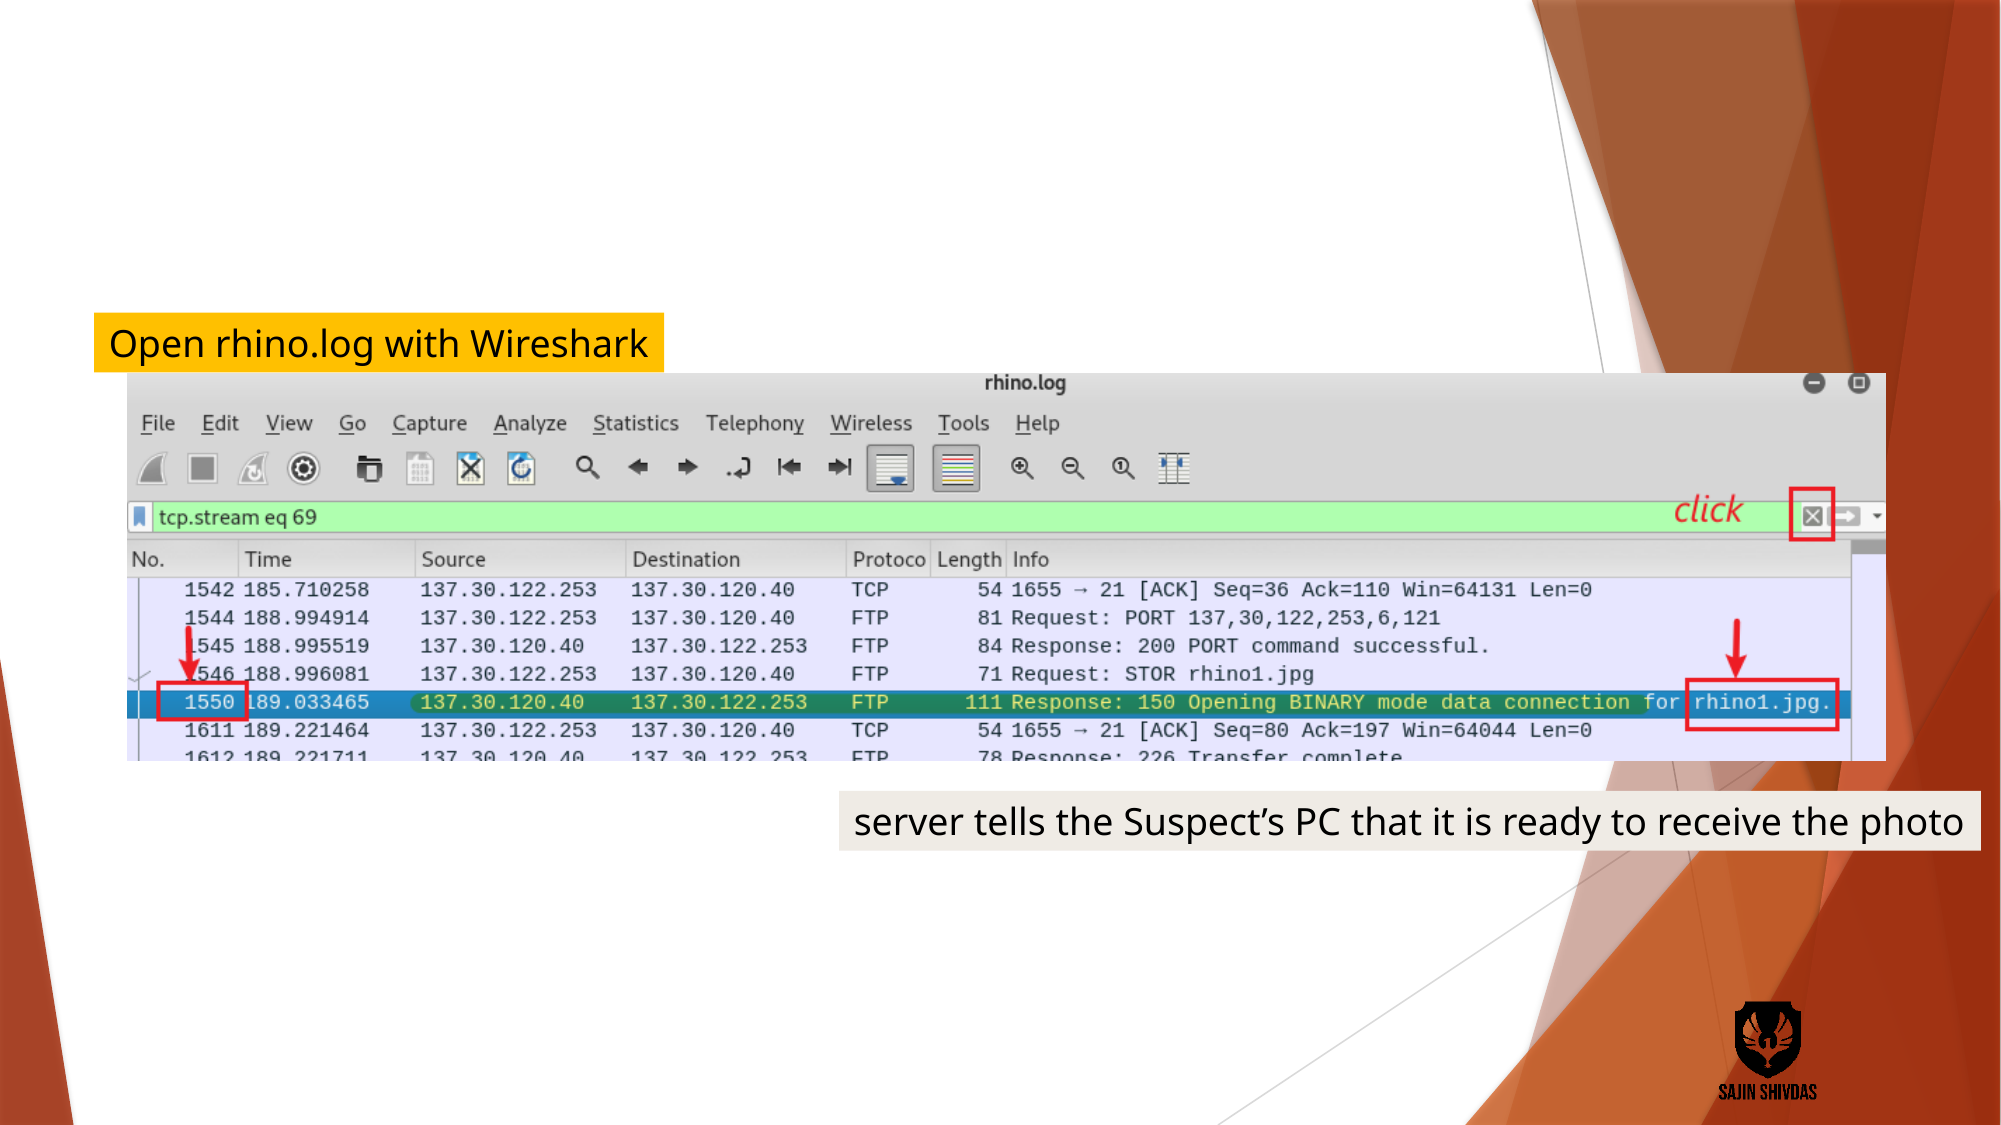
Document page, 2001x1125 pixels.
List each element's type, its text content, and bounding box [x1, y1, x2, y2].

picture [126, 372, 1887, 762]
text_box server tells the Suspect’s PC that it is ready to receive the photo [839, 790, 1981, 851]
text_box Open rhino.log with Wireshark [94, 312, 665, 373]
picture [1708, 991, 1830, 1113]
